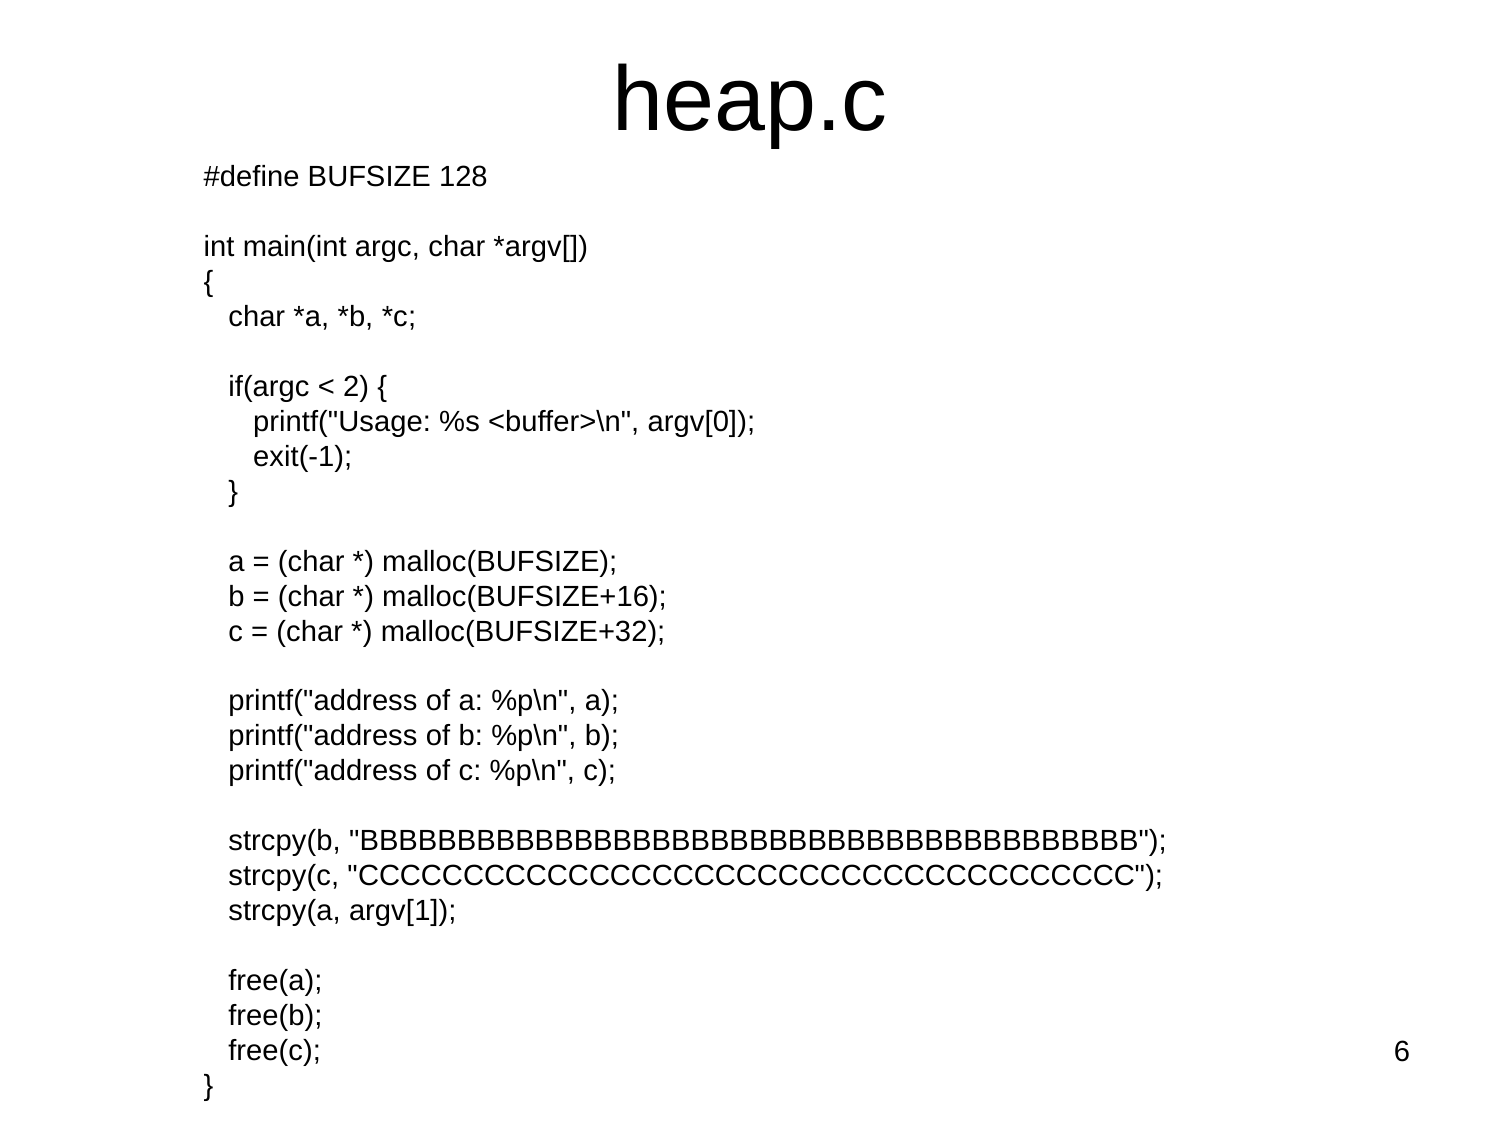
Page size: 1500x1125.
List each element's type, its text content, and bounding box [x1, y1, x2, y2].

title heap.c [75, 0, 1425, 188]
text_box #define BUFSIZE 128 int main(int argc, char *argv[]) { char *a, *b, *c; if(argc < 2) { printf("Usage: %s <buffer>\n", argv[0]); exit(-1); } a = (char *) malloc(BUFSIZE); b = (char *) malloc(BUFSIZE+16); c = (char *) malloc(BUFSIZE+32); printf("address of a: %p\n", a); printf("address of b: %p\n", b); printf("address of c: %p\n", c); strcpy(b, "BBBBBBBBBBBBBBBBBBBBBBBBBBBBBBBBBBBBBBBB"); strcpy(c, "CCCCCCCCCCCCCCCCCCCCCCCCCCCCCCCCCCCCC"); strcpy(a, argv[1]); free(a); free(b); free(c); } [188, 149, 1184, 1109]
slide_number 6 [1074, 1024, 1426, 1103]
